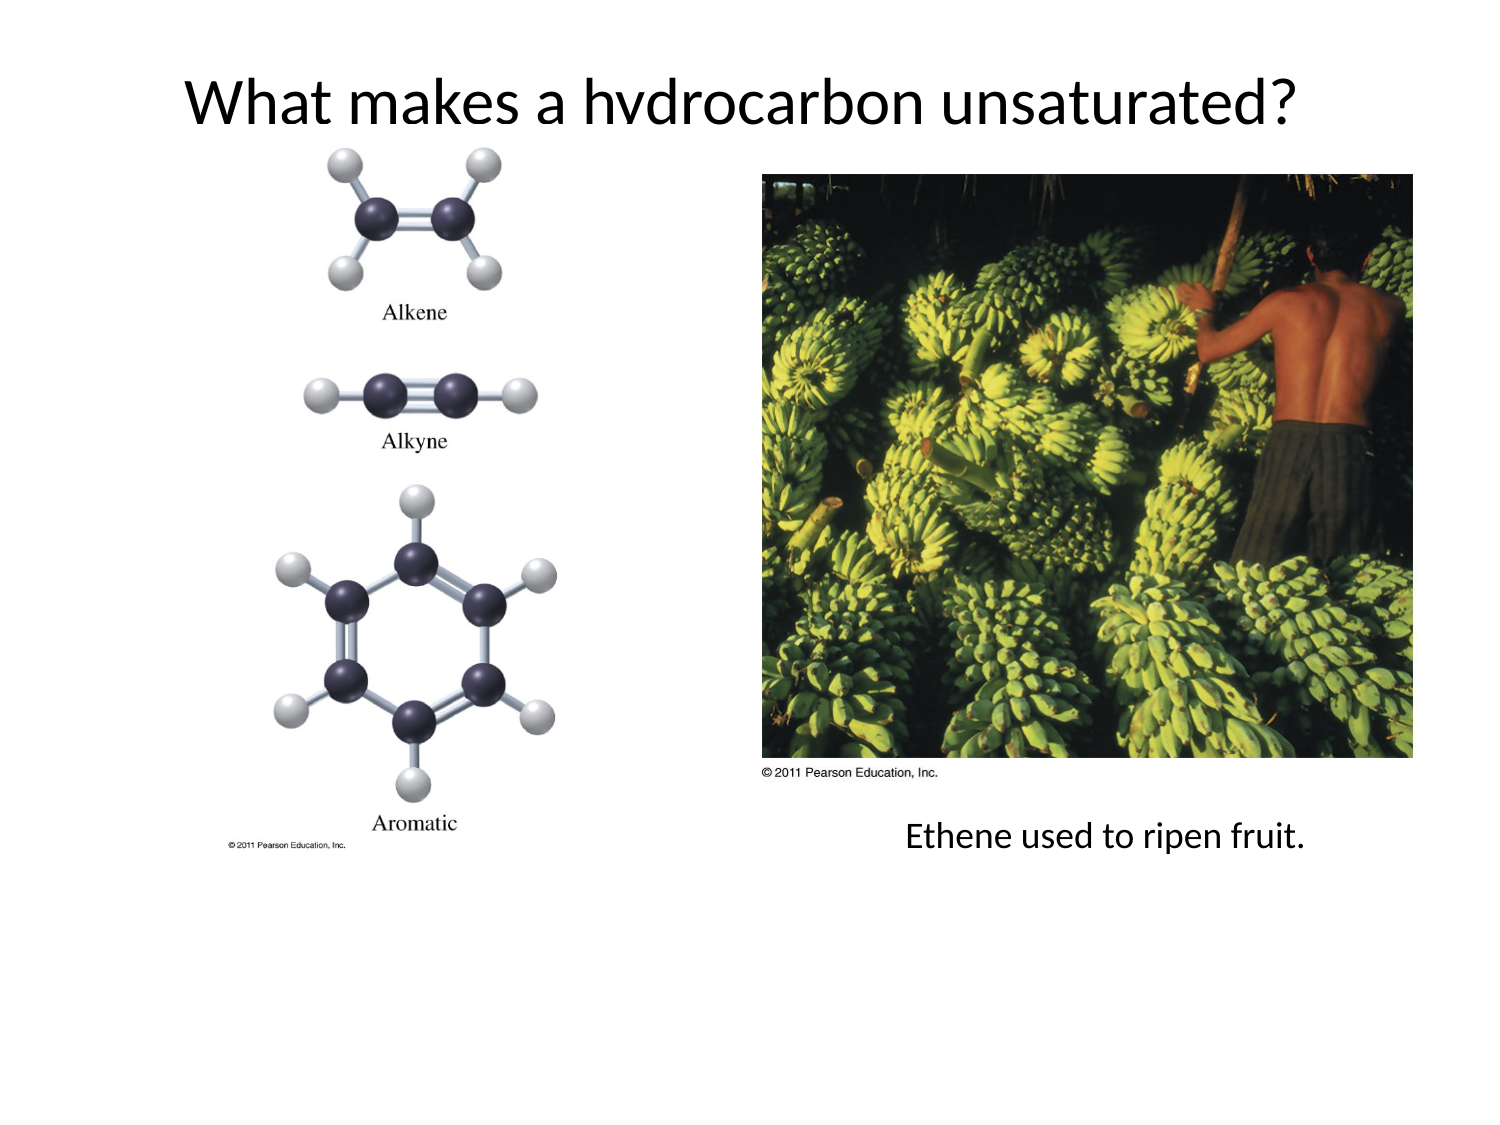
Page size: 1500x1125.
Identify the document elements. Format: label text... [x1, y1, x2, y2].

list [212, 124, 633, 868]
title What makes a hydrocarbon unsaturated? [75, 45, 1425, 150]
text_box Ethene used to ripen fruit. [890, 812, 1354, 864]
picture [737, 149, 1438, 805]
